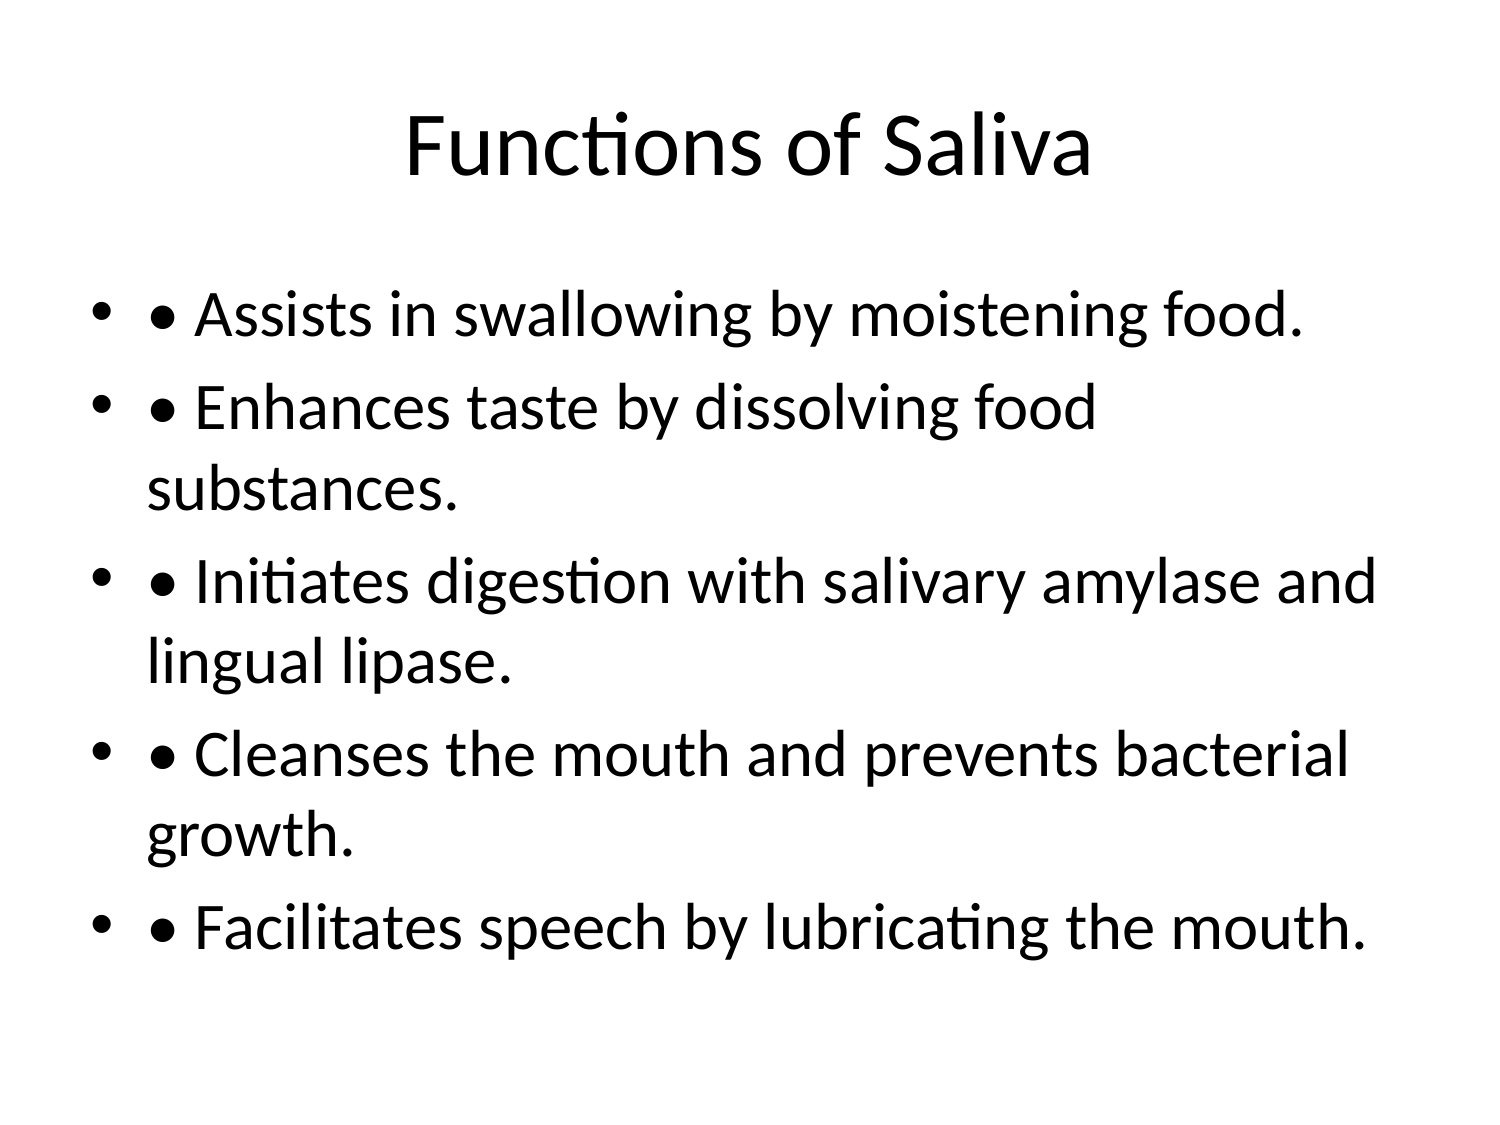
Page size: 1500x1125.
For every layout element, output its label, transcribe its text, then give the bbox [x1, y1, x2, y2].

list • Assists in swallowing by moistening food. • Enhances taste by dissolving food substances. • Initiates digestion with salivary amylase and lingual lipase. • Cleanses the mouth and prevents bacterial growth. • Facilitates speech by lubricating the mouth. [75, 262, 1425, 1005]
title Functions of Saliva [75, 45, 1425, 233]
